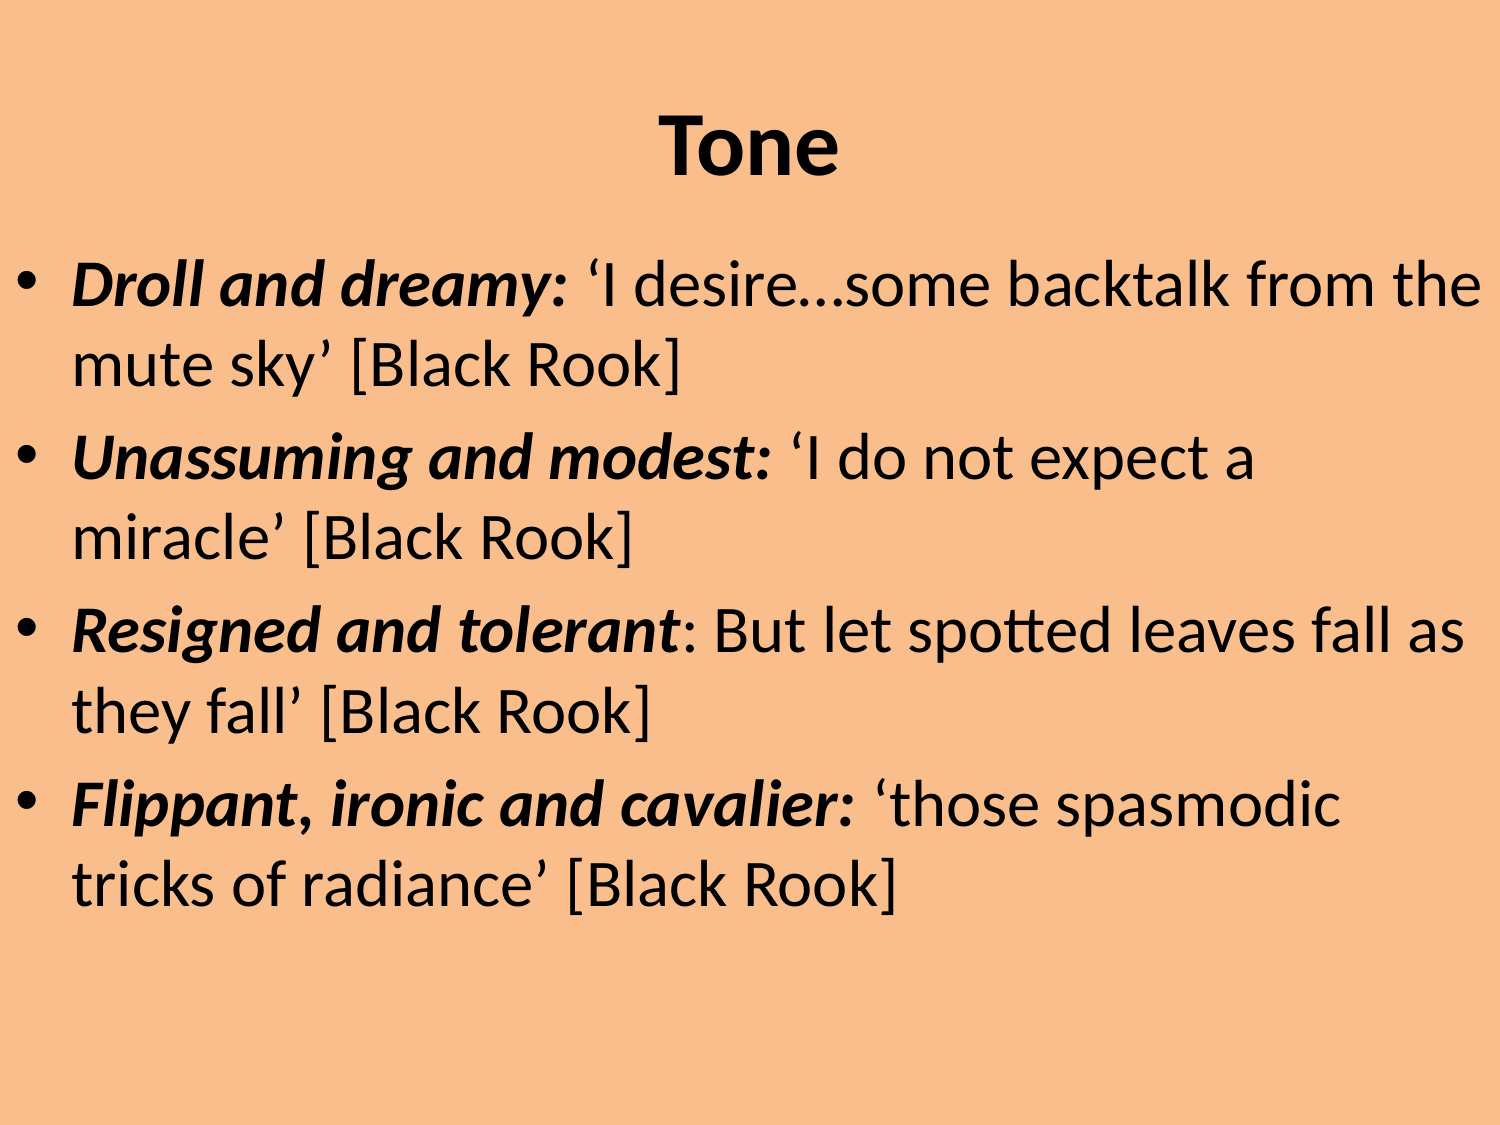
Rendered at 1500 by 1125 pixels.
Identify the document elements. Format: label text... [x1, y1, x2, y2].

list Droll and dreamy: ‘I desire…some backtalk from the mute sky’ [Black Rook] Unassuming and modest: ‘I do not expect a miracle’ [Black Rook] Resigned and tolerant: But let spotted leaves fall as they fall’ [Black Rook] Flippant, ironic and cavalier: ‘those spasmodic tricks of radiance’ [Black Rook] [0, 231, 1500, 1125]
title Tone [75, 45, 1425, 231]
